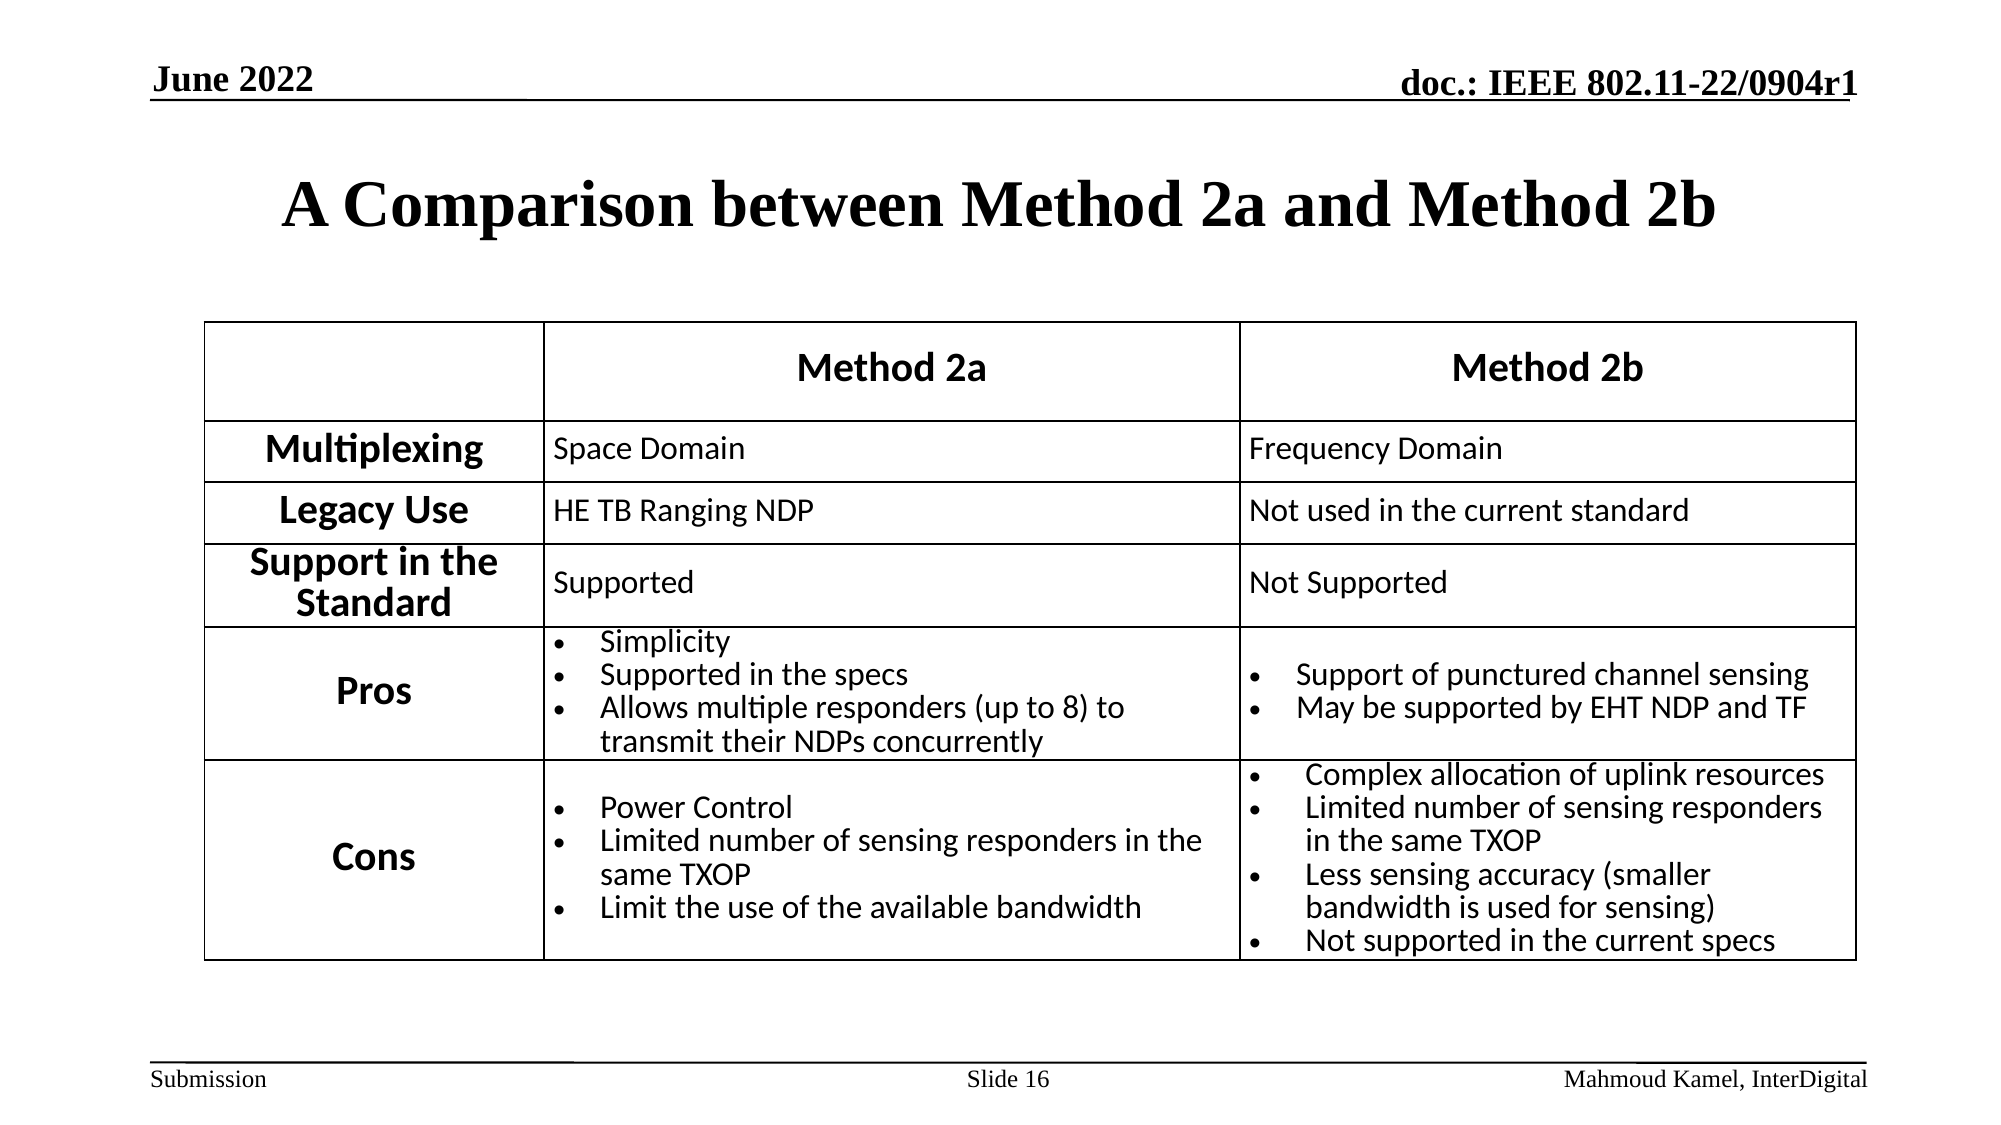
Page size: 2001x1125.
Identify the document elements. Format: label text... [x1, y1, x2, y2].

table_header Method 2a [545, 323, 1239, 420]
table_cell Support of punctured channel sensing May be supported by EHT NDP and TF [1241, 628, 1855, 759]
footer Mahmoud Kamel, InterDigital [1171, 1061, 1869, 1093]
table_cell Multiplexing [205, 422, 543, 481]
table_cell Complex allocation of uplink resources Limited number of sensing responders in the same TXOP Less sensing accuracy (smaller bandwidth is used for sensing) Not supported in the current specs [1241, 761, 1855, 959]
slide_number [152, 54, 563, 100]
table_cell Power Control Limited number of sensing responders in the same TXOP Limit the use of the available bandwidth [545, 761, 1239, 959]
table_header [205, 323, 543, 420]
table_cell Frequency Domain [1241, 422, 1855, 481]
table_cell HE TB Ranging NDP [545, 483, 1239, 543]
table_cell Pros [205, 628, 543, 759]
table_cell Supported [545, 545, 1239, 626]
slide_number Slide 16 [950, 1061, 1067, 1123]
table_cell Legacy Use [205, 483, 543, 543]
title A Comparison between Method 2a and Method 2b [149, 112, 1851, 288]
table_cell Space Domain [545, 422, 1239, 481]
table_cell Simplicity Supported in the specs Allows multiple responders (up to 8) to transmit their NDPs concurrently [545, 628, 1239, 759]
table_cell Support in the Standard [205, 545, 543, 626]
table_cell Not used in the current standard [1241, 483, 1855, 543]
table_cell Not Supported [1241, 545, 1855, 626]
table_cell Cons [205, 761, 543, 959]
table_header Method 2b [1241, 323, 1855, 420]
